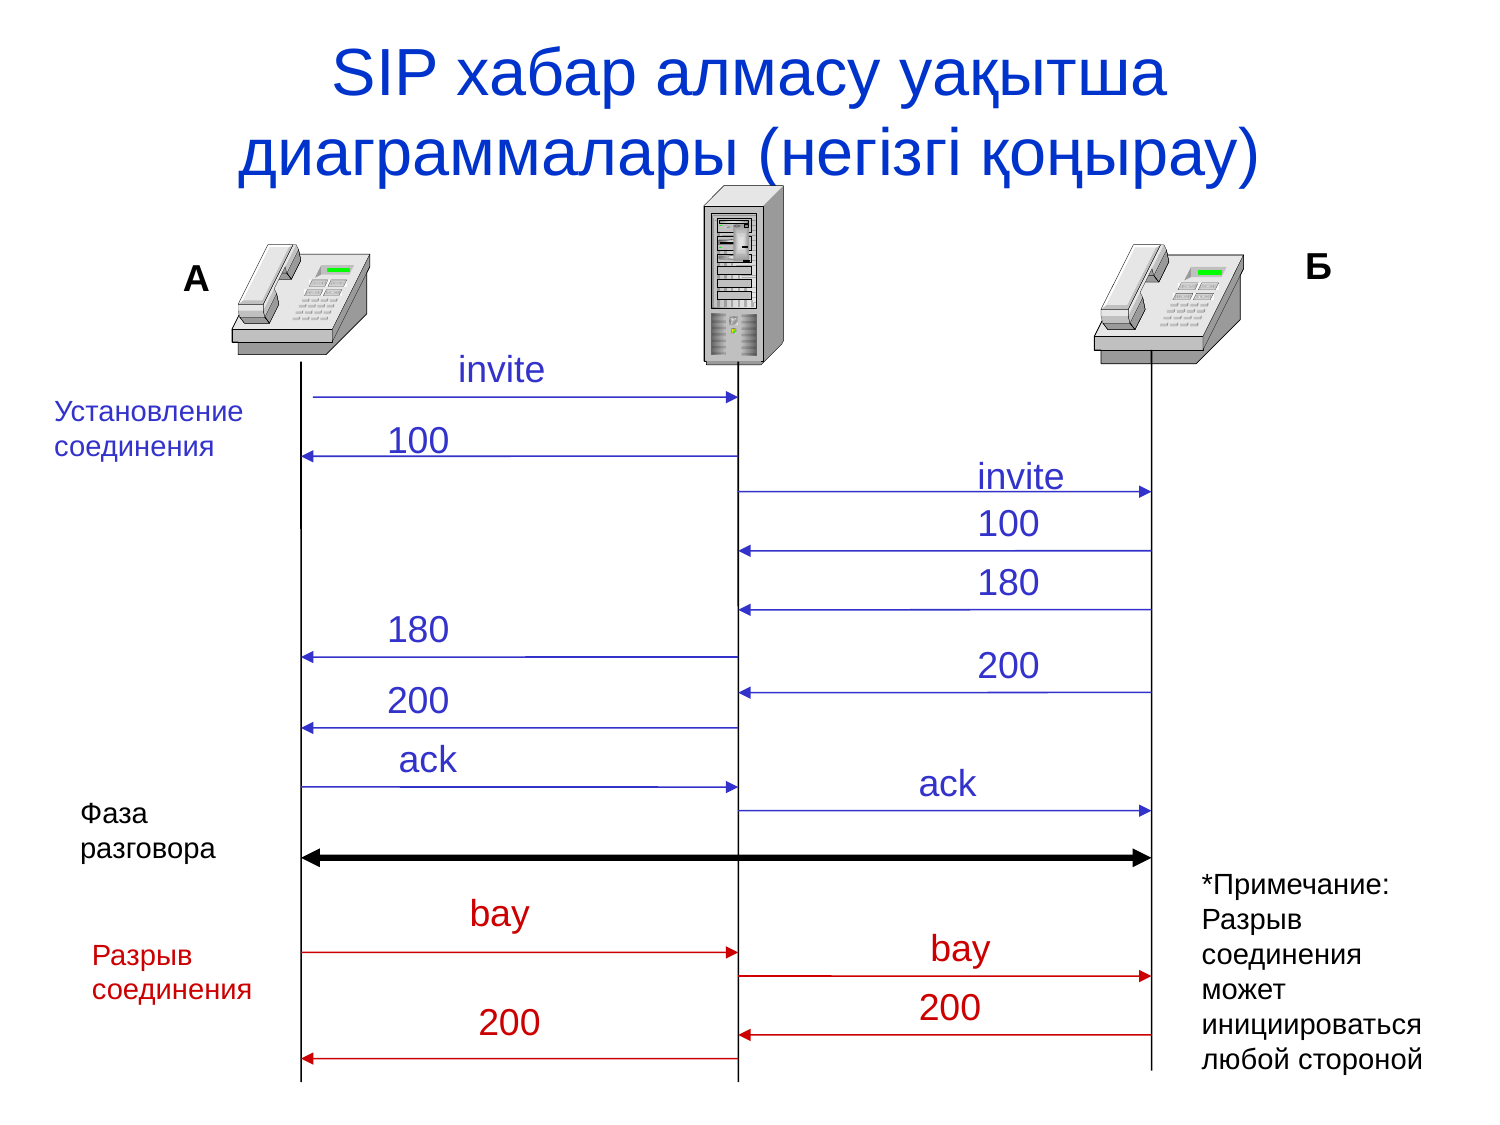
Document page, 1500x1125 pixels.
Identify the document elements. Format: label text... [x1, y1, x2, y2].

text_box Б [1290, 234, 1348, 295]
text_box 180 [962, 550, 1055, 611]
title SIP хабар алмасу уақытша диаграммалары (негізгі қоңырау) [75, 45, 1425, 173]
text_box 100 [372, 408, 465, 469]
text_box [702, 184, 785, 374]
text_box invite [962, 444, 1080, 504]
text_box [738, 1028, 903, 1042]
text_box 200 [962, 633, 1055, 693]
text_box [561, 390, 739, 404]
text_box [1006, 969, 1152, 983]
text_box [738, 544, 962, 558]
text_box 200 [372, 668, 465, 729]
text_box Фаза разговора [65, 786, 231, 872]
text_box [1080, 485, 1152, 498]
text_box 100 [962, 491, 1055, 550]
text_box [301, 1052, 739, 1065]
text_box ack [903, 751, 992, 812]
text_box 200 [463, 990, 556, 1051]
text_box Установление соединения [39, 385, 259, 470]
text_box [301, 650, 372, 664]
text_box [301, 721, 372, 735]
text_box [738, 603, 962, 617]
text_box [301, 851, 1152, 865]
text_box *Примечание: Разрыв соединения может инициироваться любой стороной [1186, 857, 1459, 1083]
text_box [738, 686, 962, 699]
text_box invite [443, 337, 561, 398]
text_box 180 [372, 597, 465, 658]
text_box [301, 450, 372, 463]
text_box ack [384, 727, 472, 788]
text_box A [168, 246, 225, 307]
text_box Разрыв соединения [77, 928, 268, 1014]
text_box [230, 243, 372, 369]
text_box [472, 780, 739, 794]
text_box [1092, 243, 1246, 379]
text_box bay [915, 916, 1006, 977]
text_box [301, 946, 739, 959]
text_box 200 [903, 976, 996, 1036]
text_box bay [454, 881, 545, 942]
text_box [992, 804, 1152, 817]
